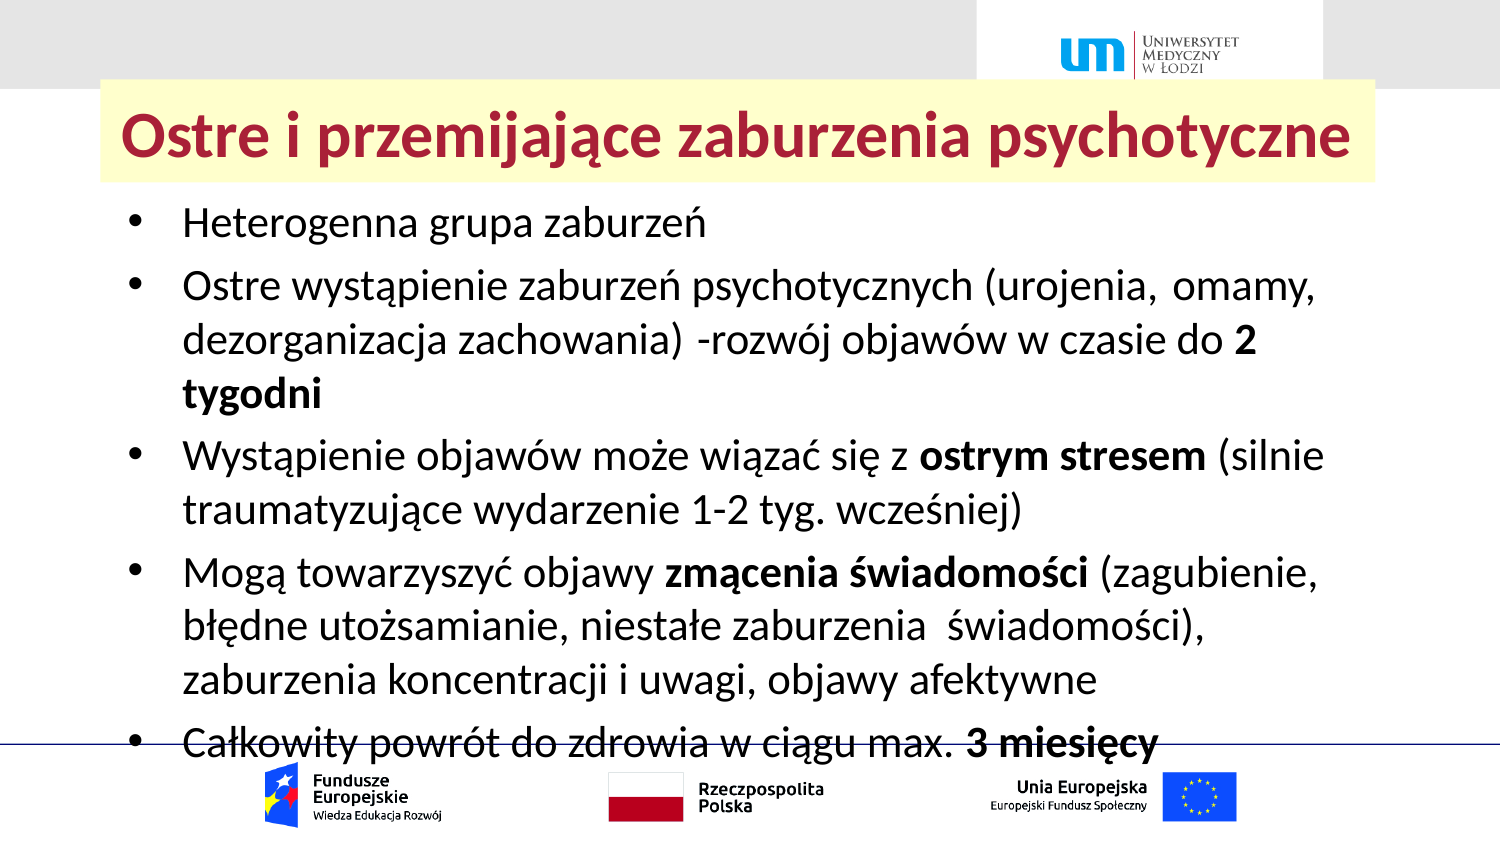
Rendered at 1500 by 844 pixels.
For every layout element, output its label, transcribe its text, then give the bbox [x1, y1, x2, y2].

picture [0, 0, 1500, 844]
list Heterogenna grupa zaburzeń Ostre wystąpienie zaburzeń psychotycznych (urojenia, omamy, dezorganizacja zachowania) -rozwój objawów w czasie do 2 tygodni Wystąpienie objawów może wiązać się z ostrym stresem (silnie traumatyzujące wydarzenie 1-2 tyg. wcześniej) Mogą towarzyszyć objawy zmącenia świadomości (zagubienie, błędne utożsamianie, niestałe zaburzenia świadomości), zaburzenia koncentracji i uwagi, objawy afektywne Całkowity powrót do zdrowia w ciągu max. 3 miesięcy [112, 185, 1388, 777]
title Ostre i przemijające zaburzenia psychotyczne [100, 79, 1376, 183]
